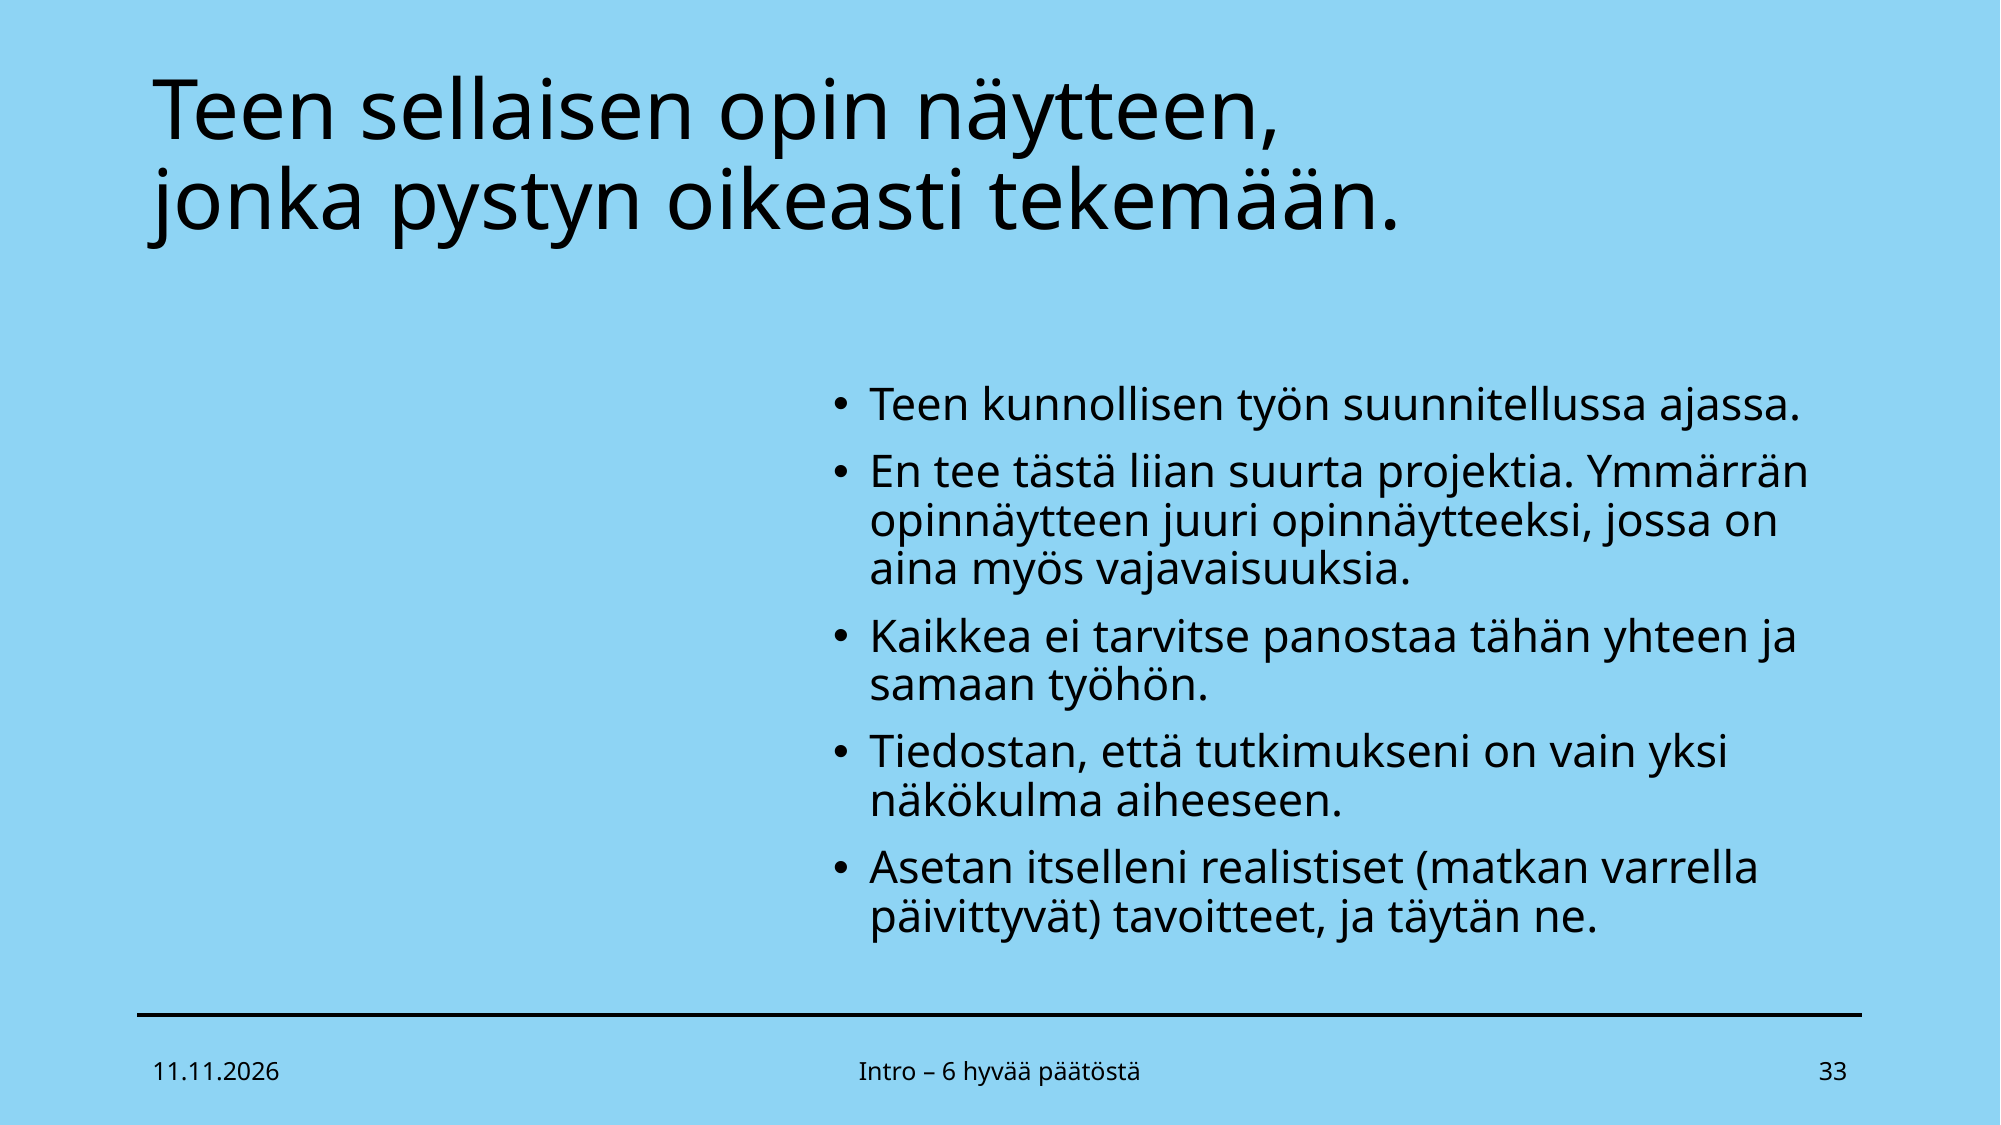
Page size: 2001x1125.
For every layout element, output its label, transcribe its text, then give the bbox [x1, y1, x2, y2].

title Teen sellaisen opin näytteen, jonka pystyn oikeasti tekemään. [137, 59, 1863, 447]
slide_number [137, 1042, 588, 1103]
list Teen kunnollisen työn suunnitellussa ajassa. En tee tästä liian suurta projektia. Ymmärrän opinnäytteen juuri opinnäytteeksi, jossa on aina myös vajavaisuuksia. Kaikkea ei tarvitse panostaa tähän yhteen ja samaan työhön. Tiedostan, että tutkimukseni on vain yksi näkökulma aiheeseen. Asetan itselleni realistiset (matkan varrella päivittyvät) tavoitteet, ja täytän ne. [818, 374, 1863, 1022]
footer Intro – 6 hyvää päätöstä [662, 1042, 1338, 1103]
slide_number 33 [1412, 1042, 1863, 1103]
